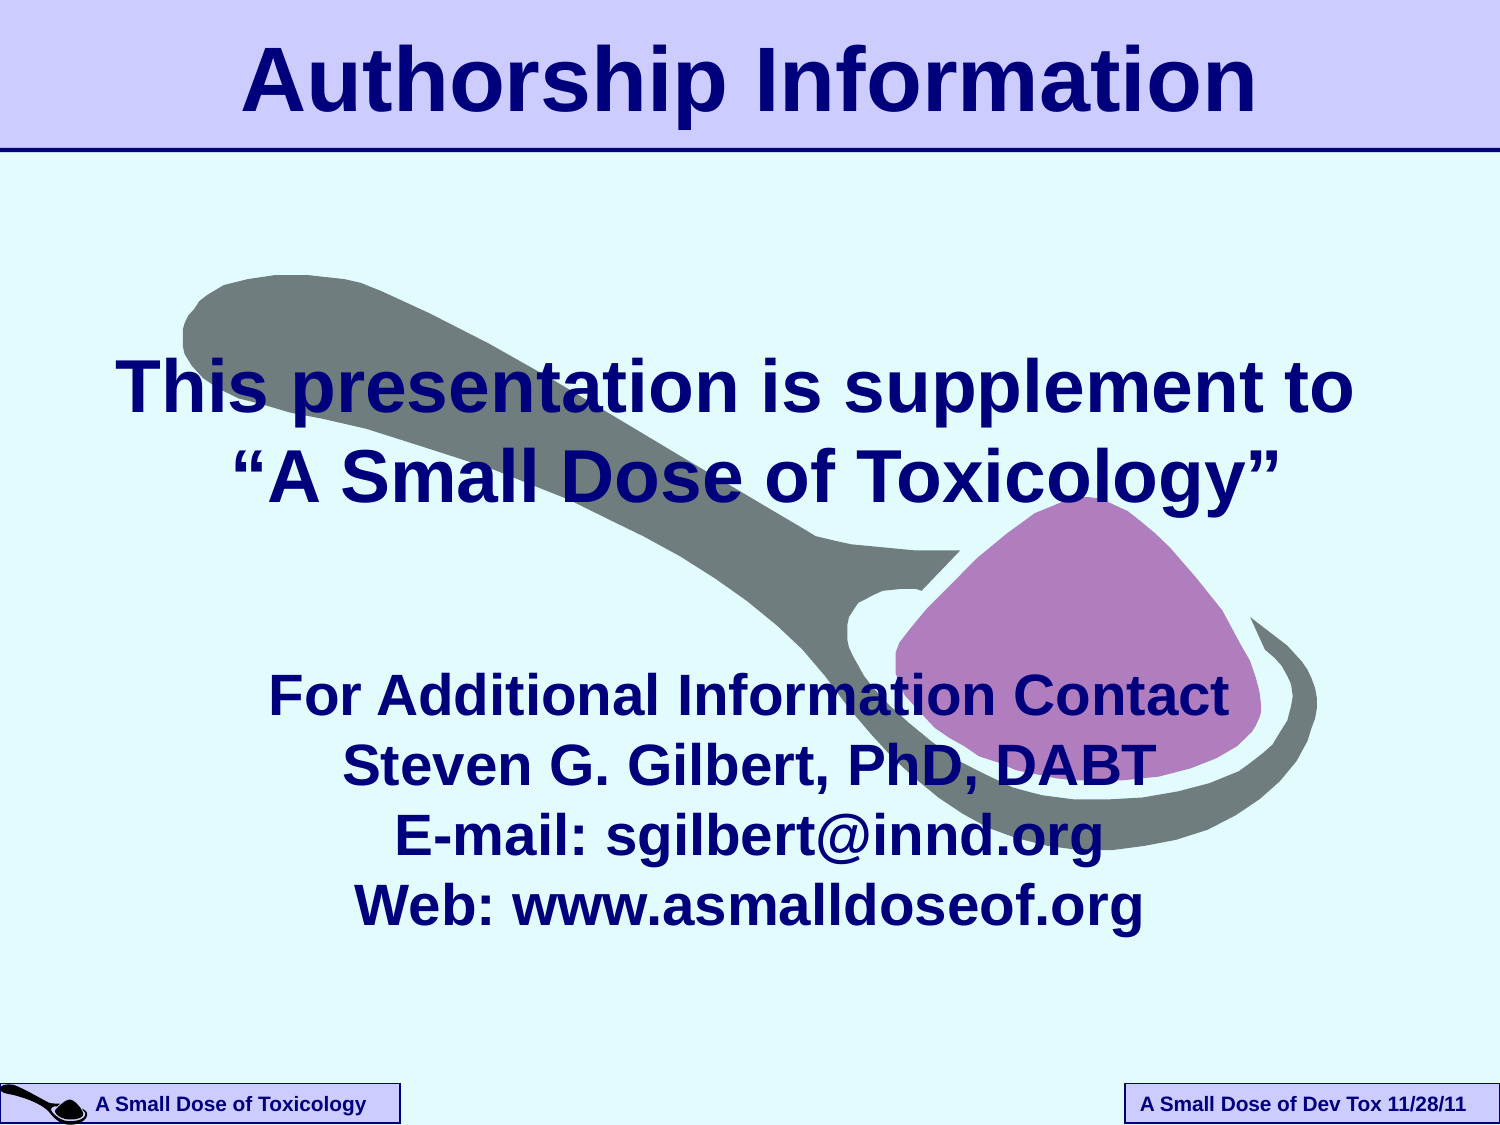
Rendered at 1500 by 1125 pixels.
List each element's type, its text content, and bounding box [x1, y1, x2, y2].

text_box For Additional Information Contact Steven G. Gilbert, PhD, DABT E-mail: sgilbert@innd.org Web: www.asmalldoseof.org [174, 649, 1325, 945]
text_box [182, 274, 1318, 851]
text_box This presentation is supplement to “A Small Dose of Toxicology” [1322, 329, 1394, 525]
text_box This presentation is supplement to “A Small Dose of Toxicology” [99, 329, 177, 525]
title Authorship Information [74, 12, 1426, 138]
